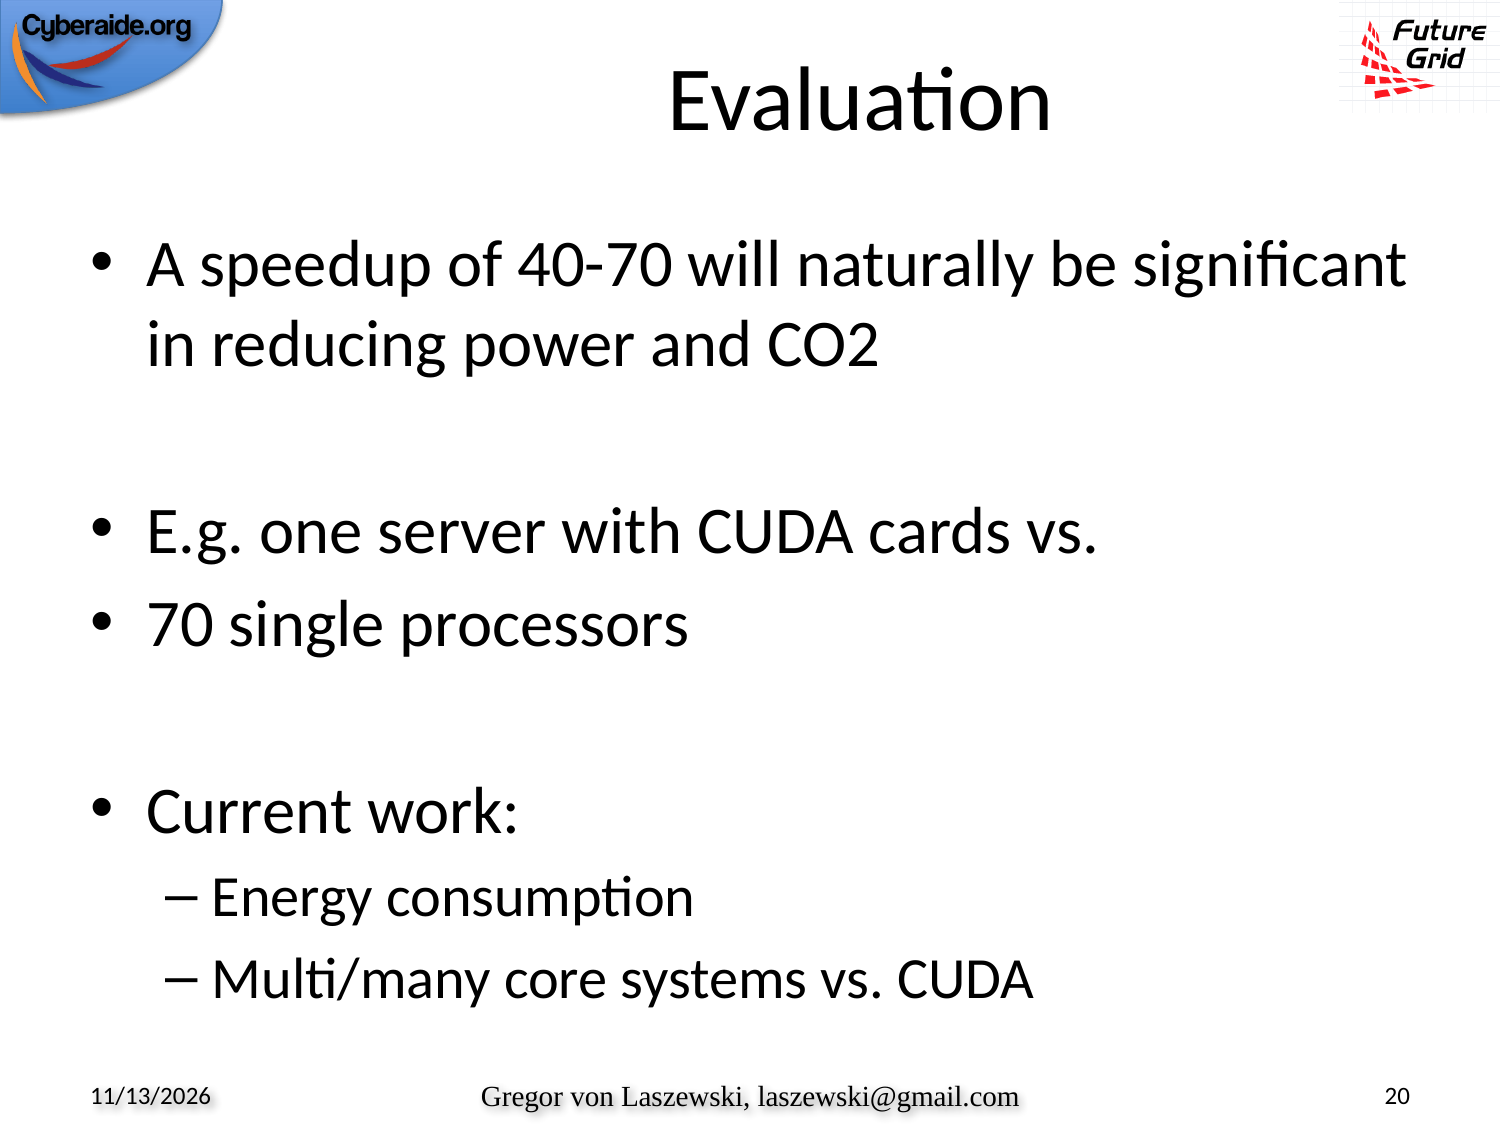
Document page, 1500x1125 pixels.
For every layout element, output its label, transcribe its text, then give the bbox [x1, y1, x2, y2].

list A speedup of 40-70 will naturally be significant in reducing power and CO2 E.g. one server with CUDA cards vs. 70 single processors Current work: Energy consumption Multi/many core systems vs. CUDA [75, 212, 1425, 1065]
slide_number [75, 1065, 425, 1125]
footer Gregor von Laszewski, laszewski@gmail.com [425, 1065, 1075, 1125]
slide_number 20 [1082, 1065, 1425, 1125]
title Evaluation [221, 0, 1500, 188]
picture [12, 0, 200, 150]
